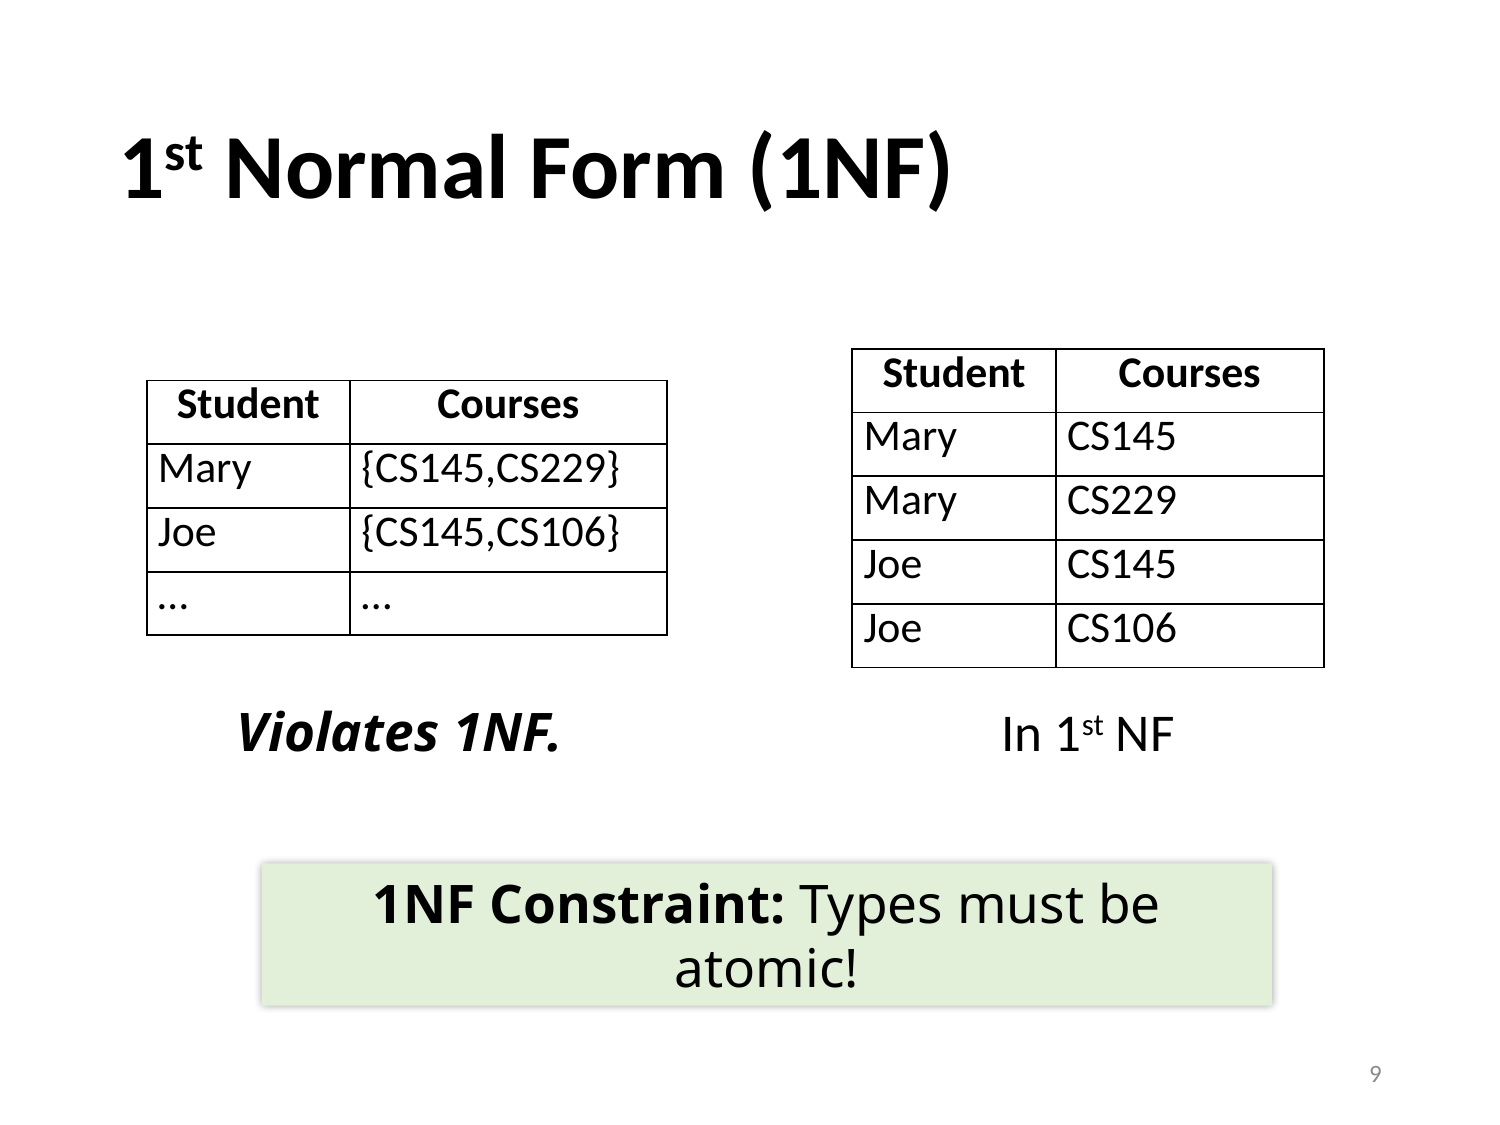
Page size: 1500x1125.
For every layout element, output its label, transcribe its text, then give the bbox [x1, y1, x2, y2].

table_header Courses [1057, 350, 1323, 412]
text_box In 1st NF [976, 691, 1200, 770]
table_cell Mary [853, 413, 1055, 475]
text_box Violates 1NF. [212, 691, 601, 770]
table_cell Joe [853, 541, 1055, 603]
table_cell {CS145,CS106} [351, 509, 666, 571]
table_cell Mary [148, 445, 349, 507]
table_cell CS106 [1057, 605, 1323, 667]
slide_number 9 [1059, 1042, 1397, 1103]
table_cell … [351, 573, 666, 634]
table_cell Mary [853, 477, 1055, 539]
table_header Student [148, 381, 349, 443]
table_cell Joe [148, 509, 349, 571]
table_cell … [148, 573, 349, 634]
table_header Student [853, 350, 1055, 412]
table_cell {CS145,CS229} [351, 445, 666, 507]
table_cell Joe [853, 605, 1055, 667]
table_cell CS229 [1057, 477, 1323, 539]
text_box 1NF Constraint: Types must be atomic! [261, 863, 1273, 1006]
table_header Courses [351, 381, 666, 443]
title 1st Normal Form (1NF) [103, 59, 1397, 278]
table_cell CS145 [1057, 541, 1323, 603]
table_cell CS145 [1057, 413, 1323, 475]
